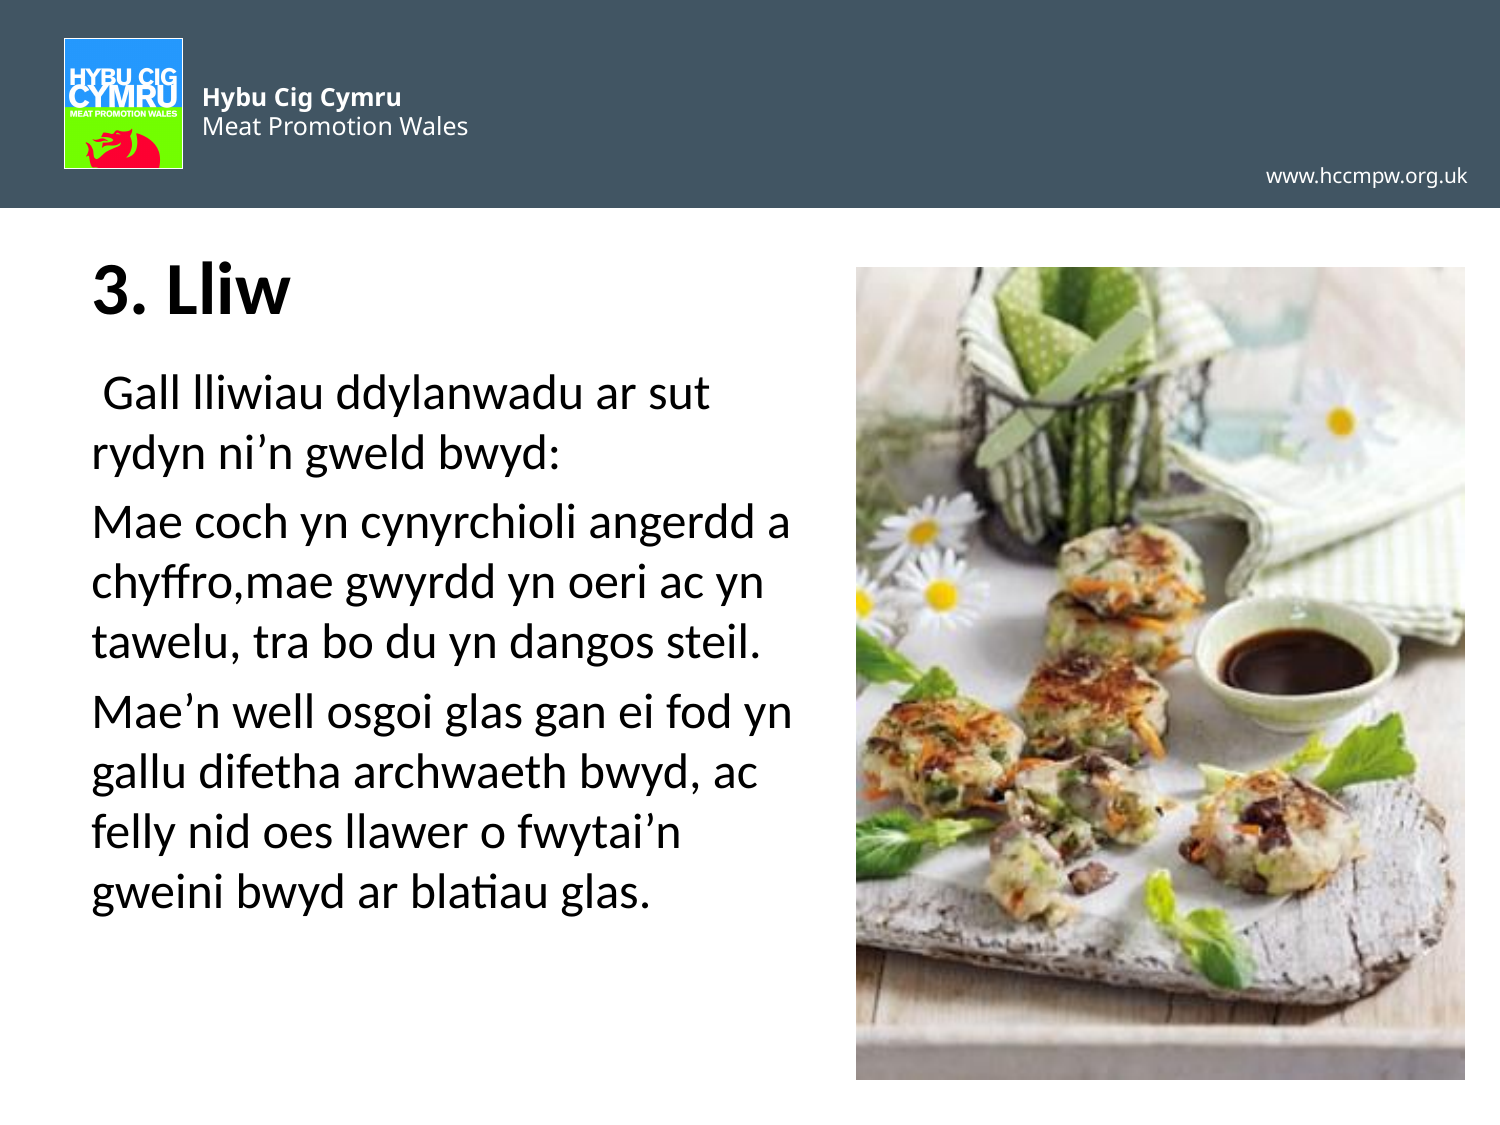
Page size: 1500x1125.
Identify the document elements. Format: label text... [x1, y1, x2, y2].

picture [855, 266, 1466, 1080]
list Gall lliwiau ddylanwadu ar sut rydyn ni’n gweld bwyd: Mae coch yn cynyrchioli angerdd a chyffro,mae gwyrdd yn oeri ac yn tawelu, tra bo du yn dangos steil. Mae’n well osgoi glas gan ei fod yn gallu difetha archwaeth bwyd, ac felly nid oes llawer o fwytai’n gweini bwyd ar blatiau glas. [76, 351, 835, 995]
picture [65, 39, 182, 168]
title 3. Lliw [76, 231, 1427, 338]
